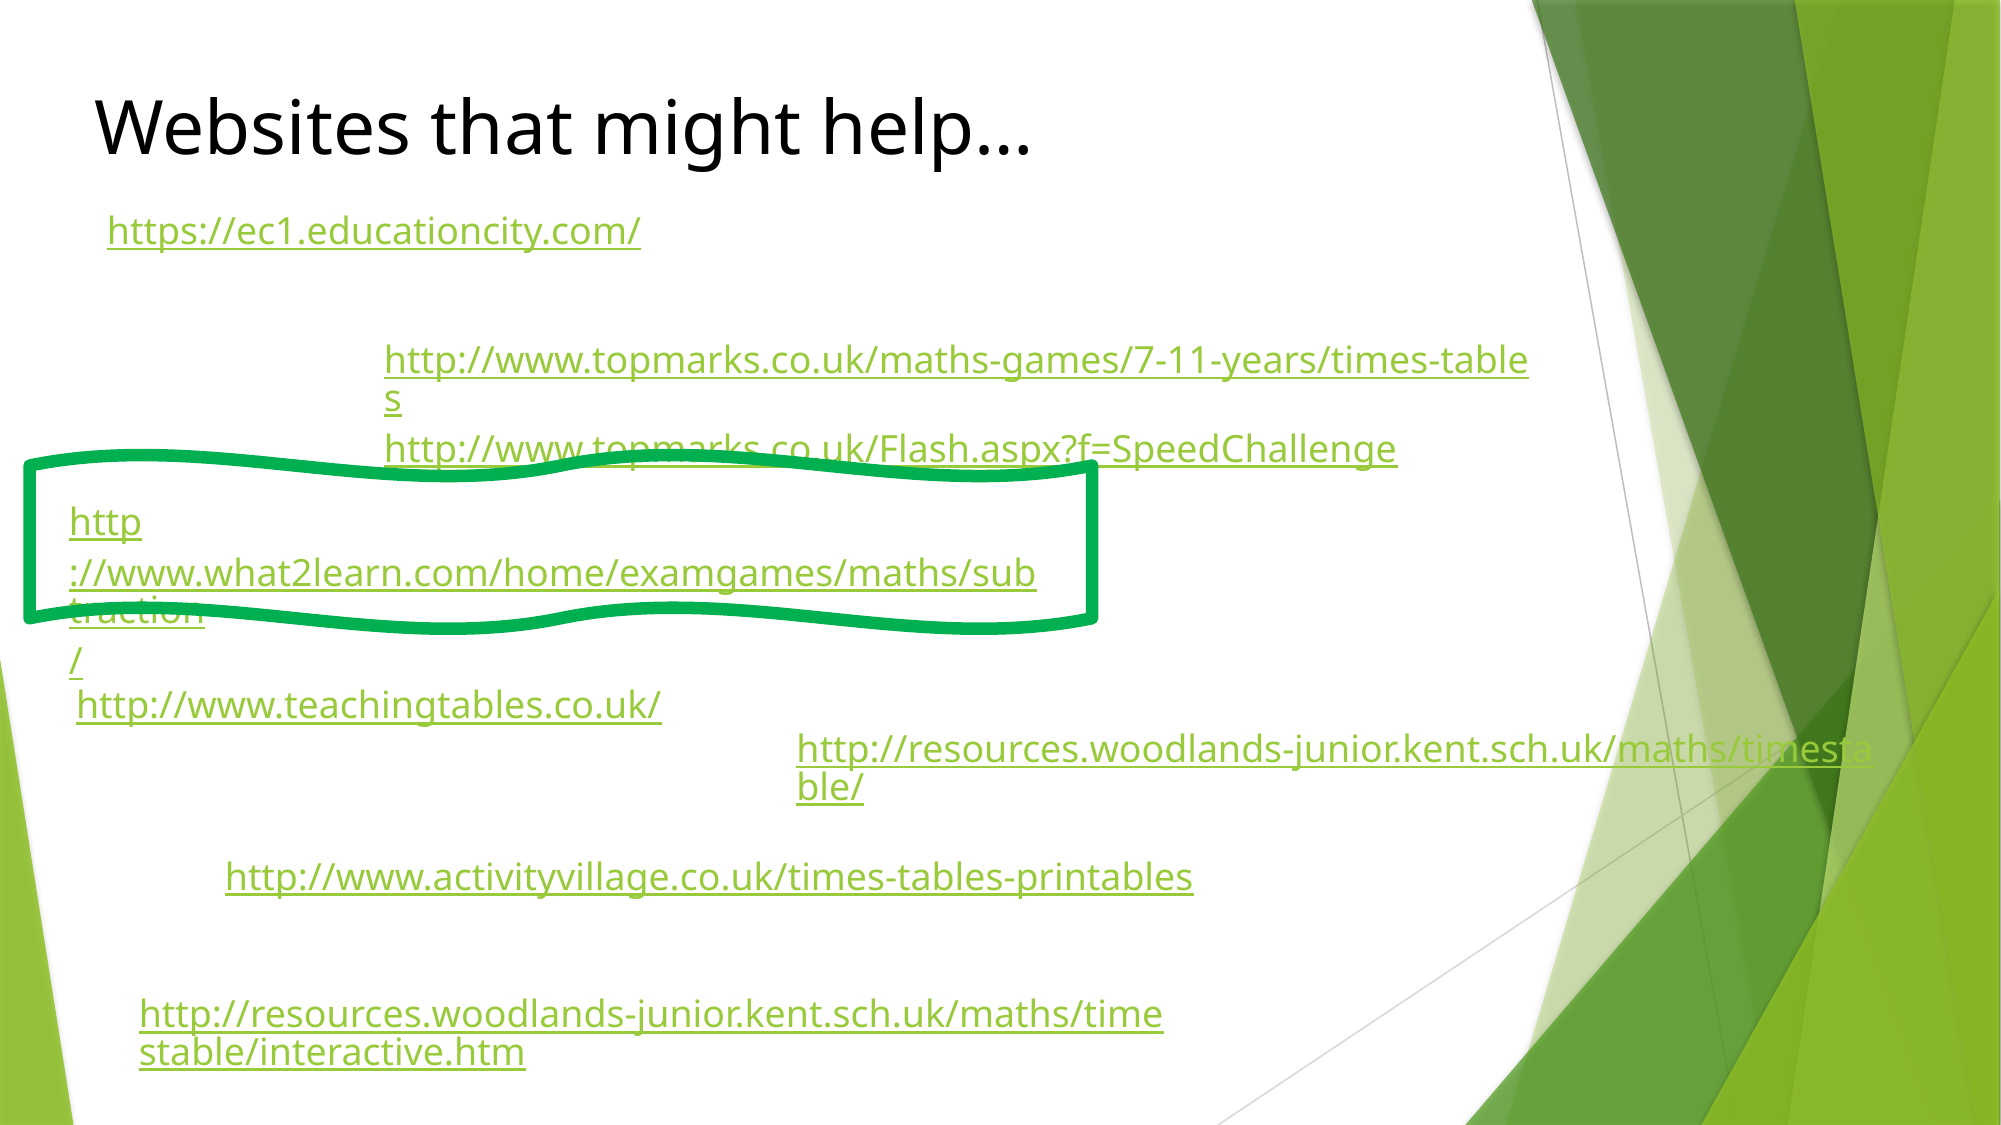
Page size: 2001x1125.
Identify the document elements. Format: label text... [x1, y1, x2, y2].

text_box http://www.activityvillage.co.uk/times-tables-printables [209, 845, 1210, 956]
text_box http://www.topmarks.co.uk/maths-games/7-11-years/times-tables http://www.topmarks.co.uk/Flash.aspx?f=SpeedChallenge [369, 328, 1558, 581]
text_box http://www.what2learn.com/home/examgames/maths/subtraction/ [54, 610, 1055, 704]
text_box http://www.teachingtables.co.uk/ [61, 704, 677, 785]
text_box https://ec1.educationcity.com/ [92, 199, 1092, 311]
text_box http://resources.woodlands-junior.kent.sch.uk/maths/timestable/interactive.htm [123, 983, 1184, 1094]
text_box http://resources.woodlands-junior.kent.sch.uk/maths/timestable/ [781, 717, 1891, 829]
text_box Websites that might help… [79, 71, 1490, 205]
text_box http://www.what2learn.com/home/examgames/maths/subtraction/ [54, 440, 1055, 474]
text_box [28, 453, 1094, 631]
